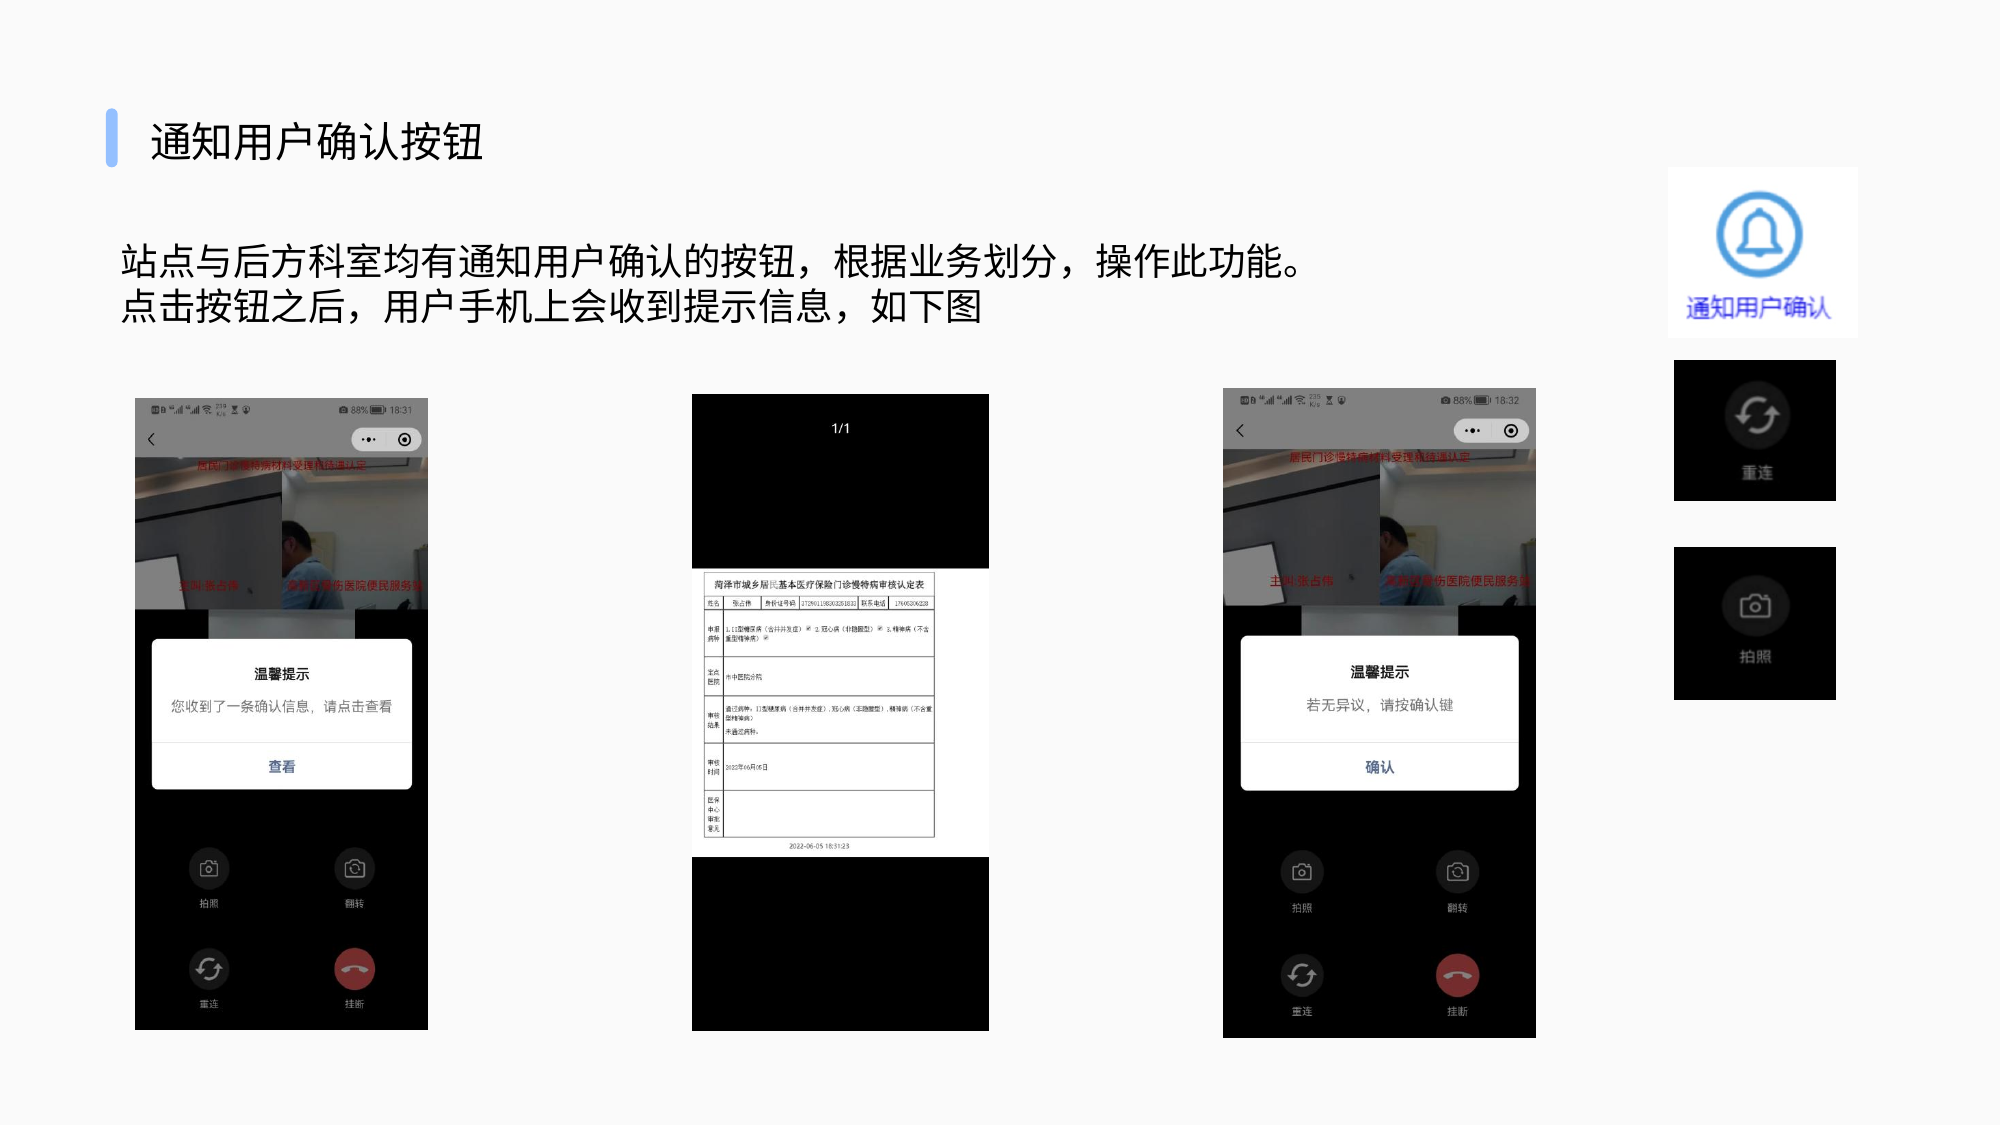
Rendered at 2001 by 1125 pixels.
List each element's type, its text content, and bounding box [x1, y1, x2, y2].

picture [1674, 547, 1836, 700]
text_box 站点与后方科室均有通知用户确认的按钮，根据业务划分，操作此功能。点击按钮之后，用户手机上会收到提示信息，如下图 [105, 230, 1318, 335]
picture [135, 398, 428, 1030]
picture [1223, 388, 1536, 1038]
picture [692, 394, 989, 1031]
text_box 通知用户确认按钮 [135, 108, 711, 174]
text_box [104, 107, 119, 169]
picture [1668, 167, 1858, 338]
picture [1674, 360, 1836, 501]
